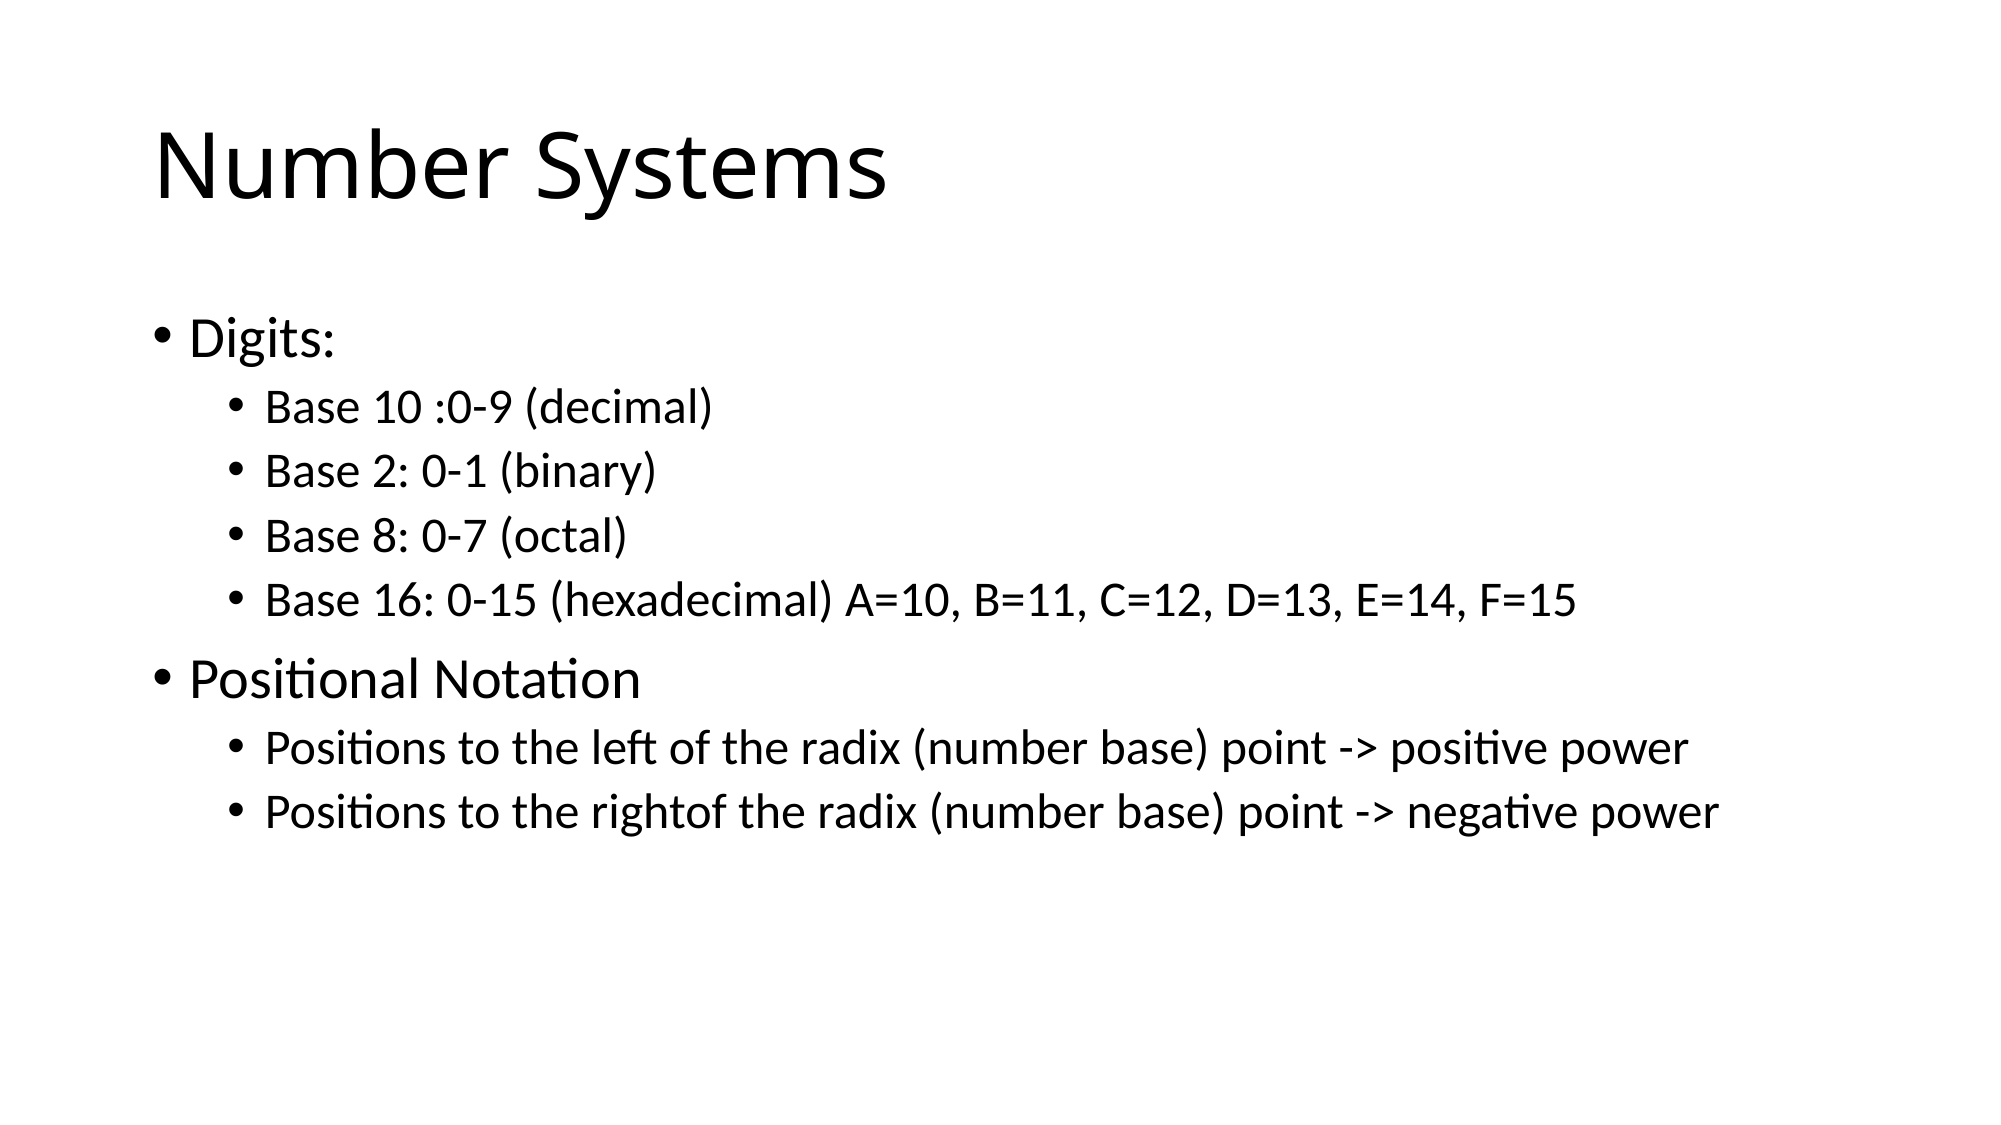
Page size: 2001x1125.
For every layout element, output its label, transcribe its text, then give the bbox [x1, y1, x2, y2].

title Number Systems [137, 59, 1863, 278]
list Digits: Base 10 :0-9 (decimal) Base 2: 0-1 (binary) Base 8: 0-7 (octal) Base 16: 0-15 (hexadecimal) A=10, B=11, C=12, D=13, E=14, F=15 Positional Notation Positions to the left of the radix (number base) point -> positive power Positions to the rightof the radix (number base) point -> negative power [137, 299, 1863, 1014]
